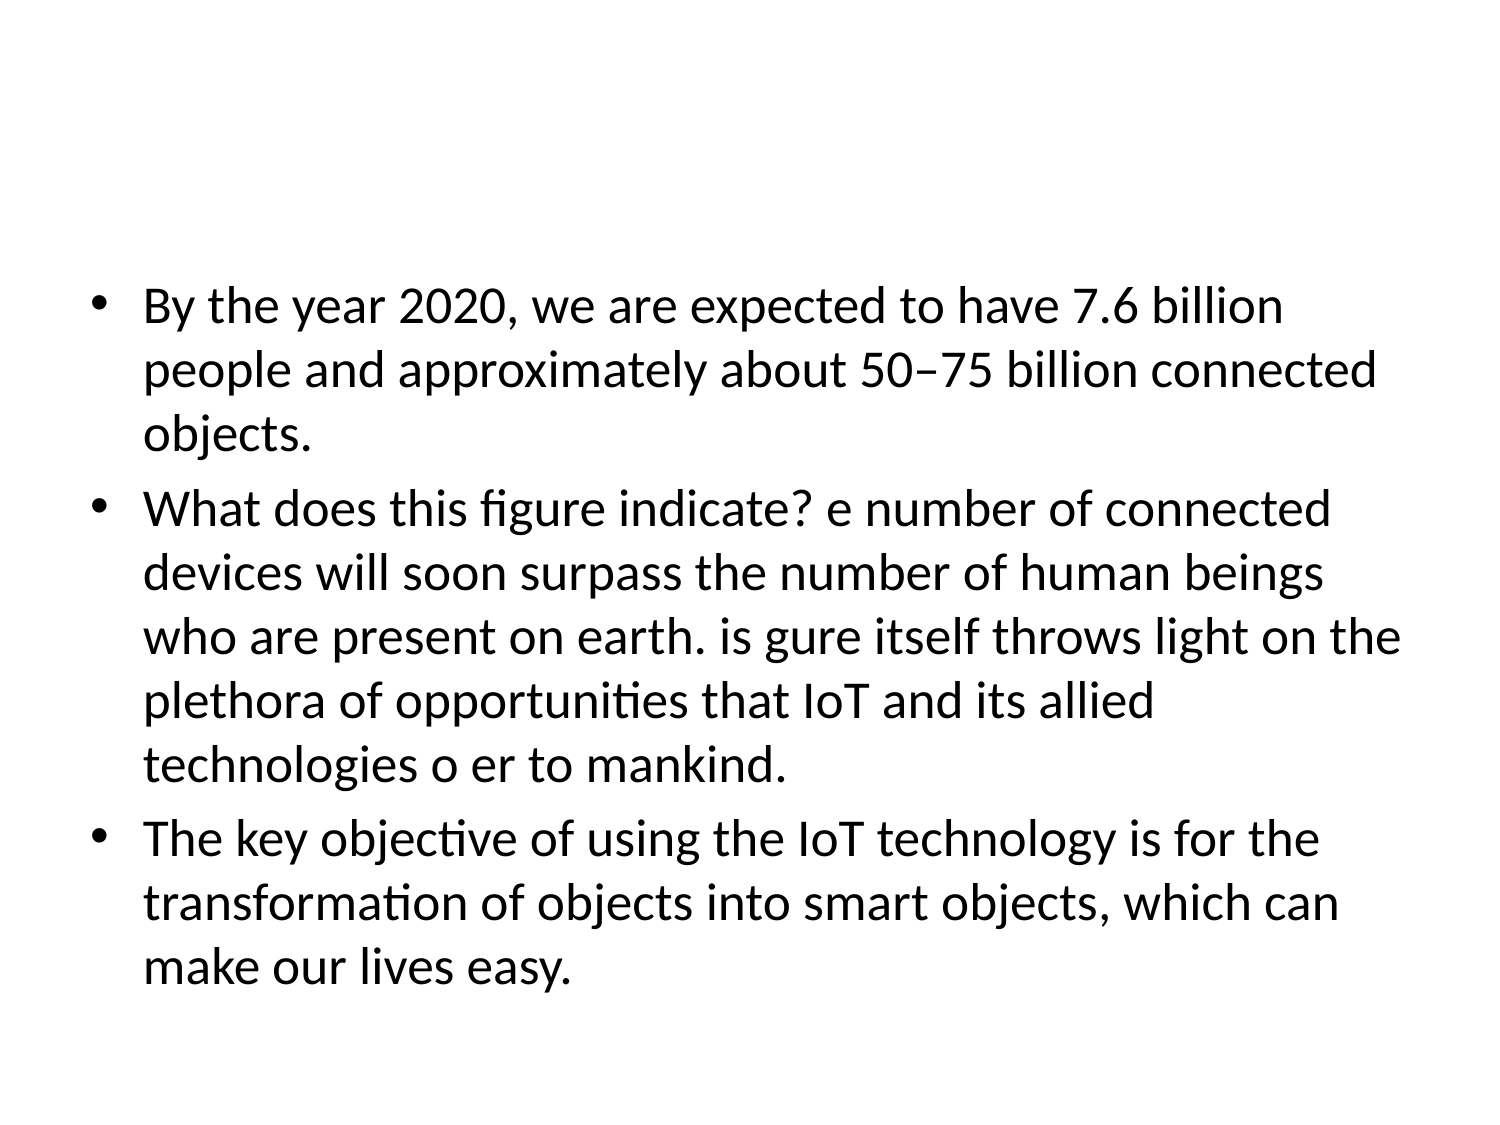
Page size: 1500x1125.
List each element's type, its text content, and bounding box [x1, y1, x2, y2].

list By the year 2020, we are expected to have 7.6 billion people and approximately about 50–75 billion connected objects. What does this figure indicate? e number of connected devices will soon surpass the number of human beings who are present on earth. is gure itself throws light on the plethora of opportunities that IoT and its allied technologies o er to mankind. The key objective of using the IoT technology is for the transformation of objects into smart objects, which can make our lives easy. [75, 262, 1425, 1005]
